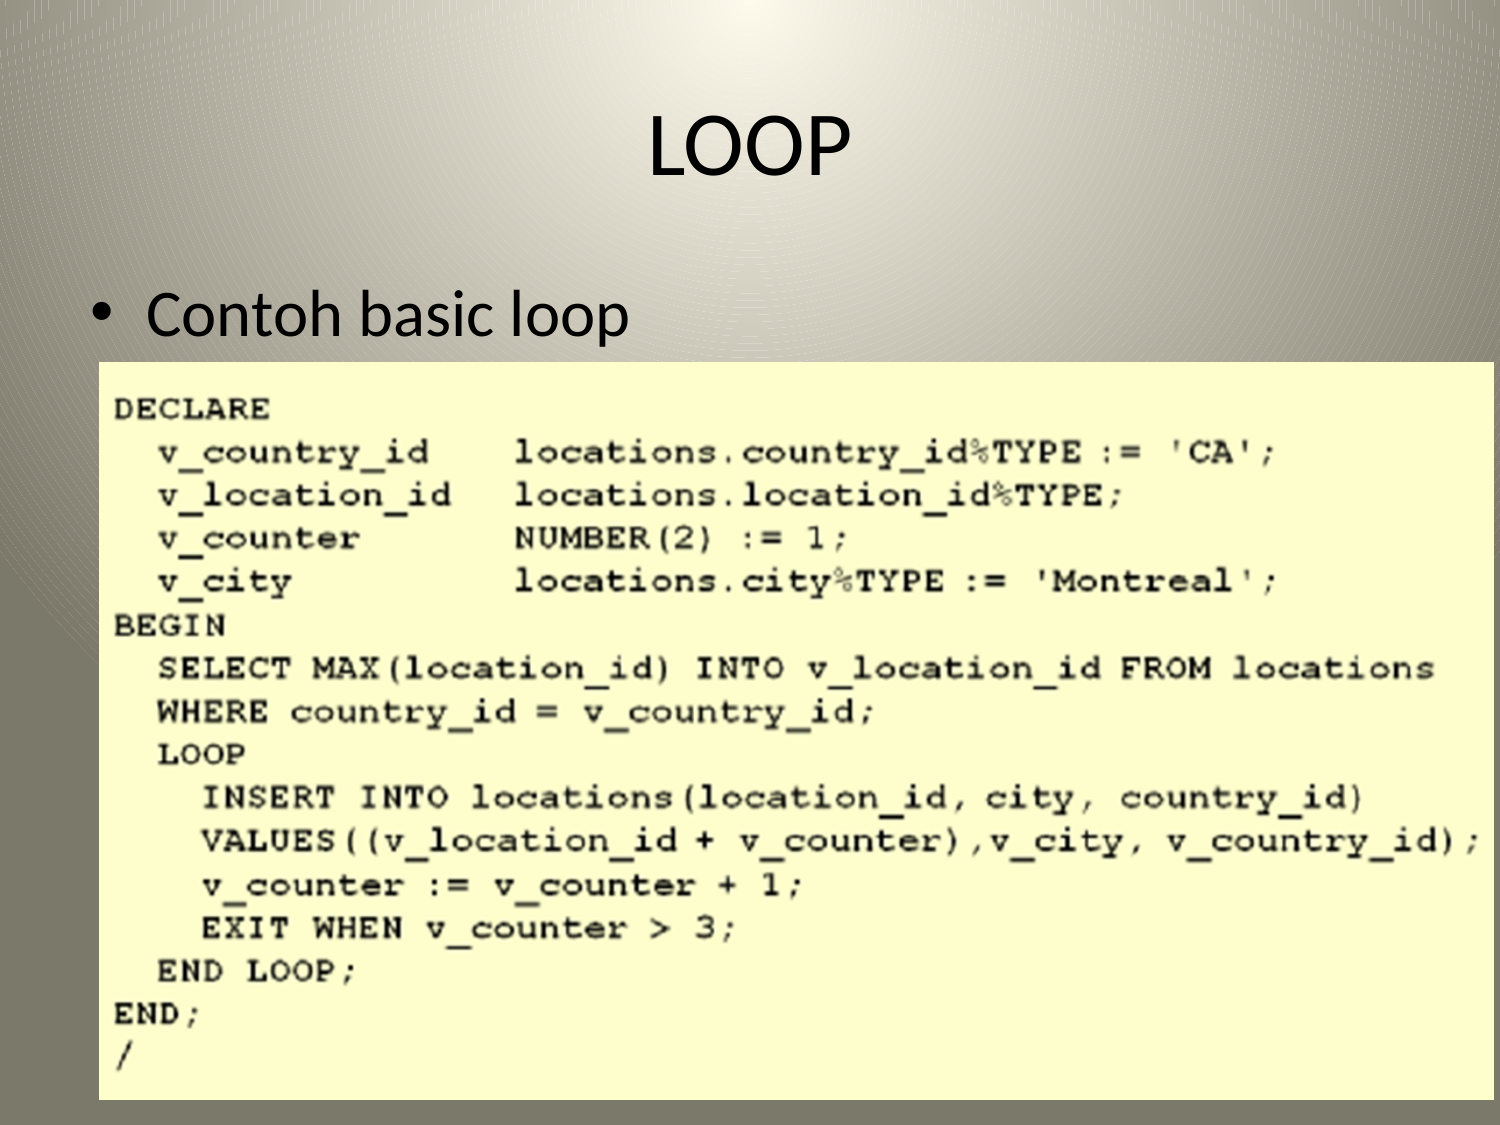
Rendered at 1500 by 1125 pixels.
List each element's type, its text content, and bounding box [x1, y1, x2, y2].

picture [99, 362, 1494, 1101]
title LOOP [75, 45, 1425, 233]
list Contoh basic loop [75, 262, 1425, 1005]
